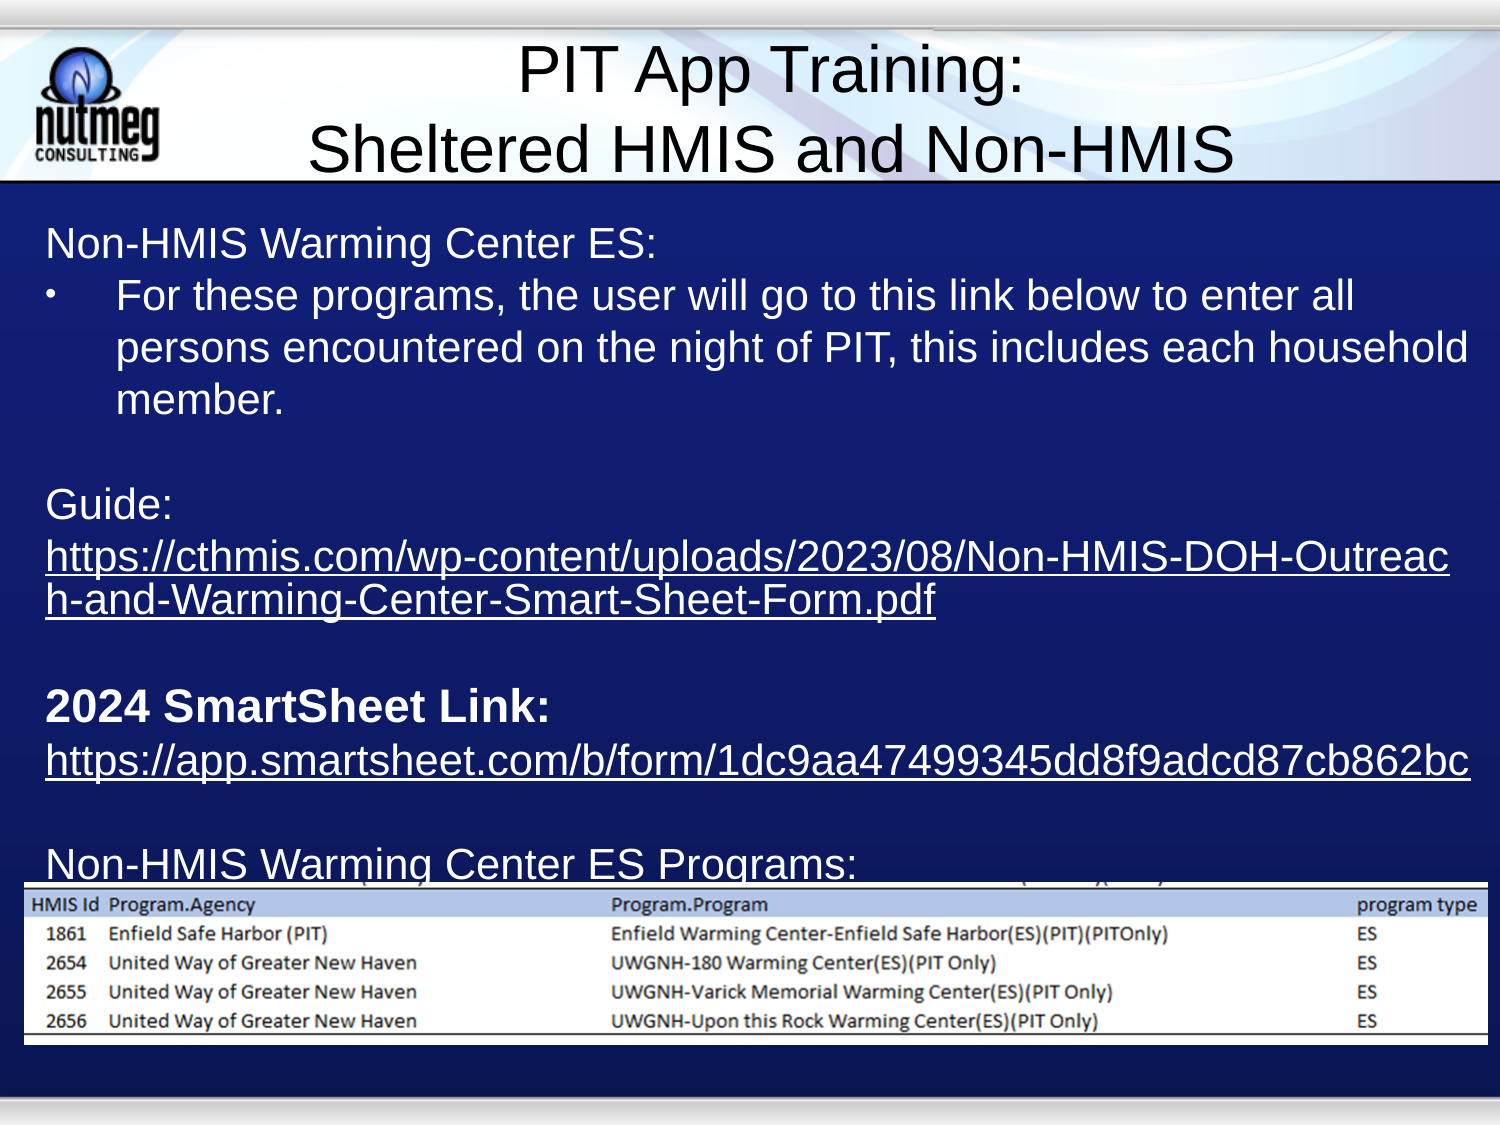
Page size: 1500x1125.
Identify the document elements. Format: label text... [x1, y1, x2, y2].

title PIT App Training: Sheltered HMIS and Non-HMIS [187, 37, 1338, 175]
text_box Non-HMIS Warming Center ES: For these programs, the user will go to this link below to enter all persons encountered on the night of PIT, this includes each household member. Guide: https://cthmis.com/wp-content/uploads/2023/08/Non-HMIS-DOH-Outreach-and-Warming-Center-Smart-Sheet-Form.pdf 2024 SmartSheet Link: https://app.smartsheet.com/b/form/1dc9aa47499345dd8f9adcd87cb862bc Non-HMIS Warming Center ES Programs: [12, 199, 1488, 863]
picture [0, 0, 1500, 1125]
